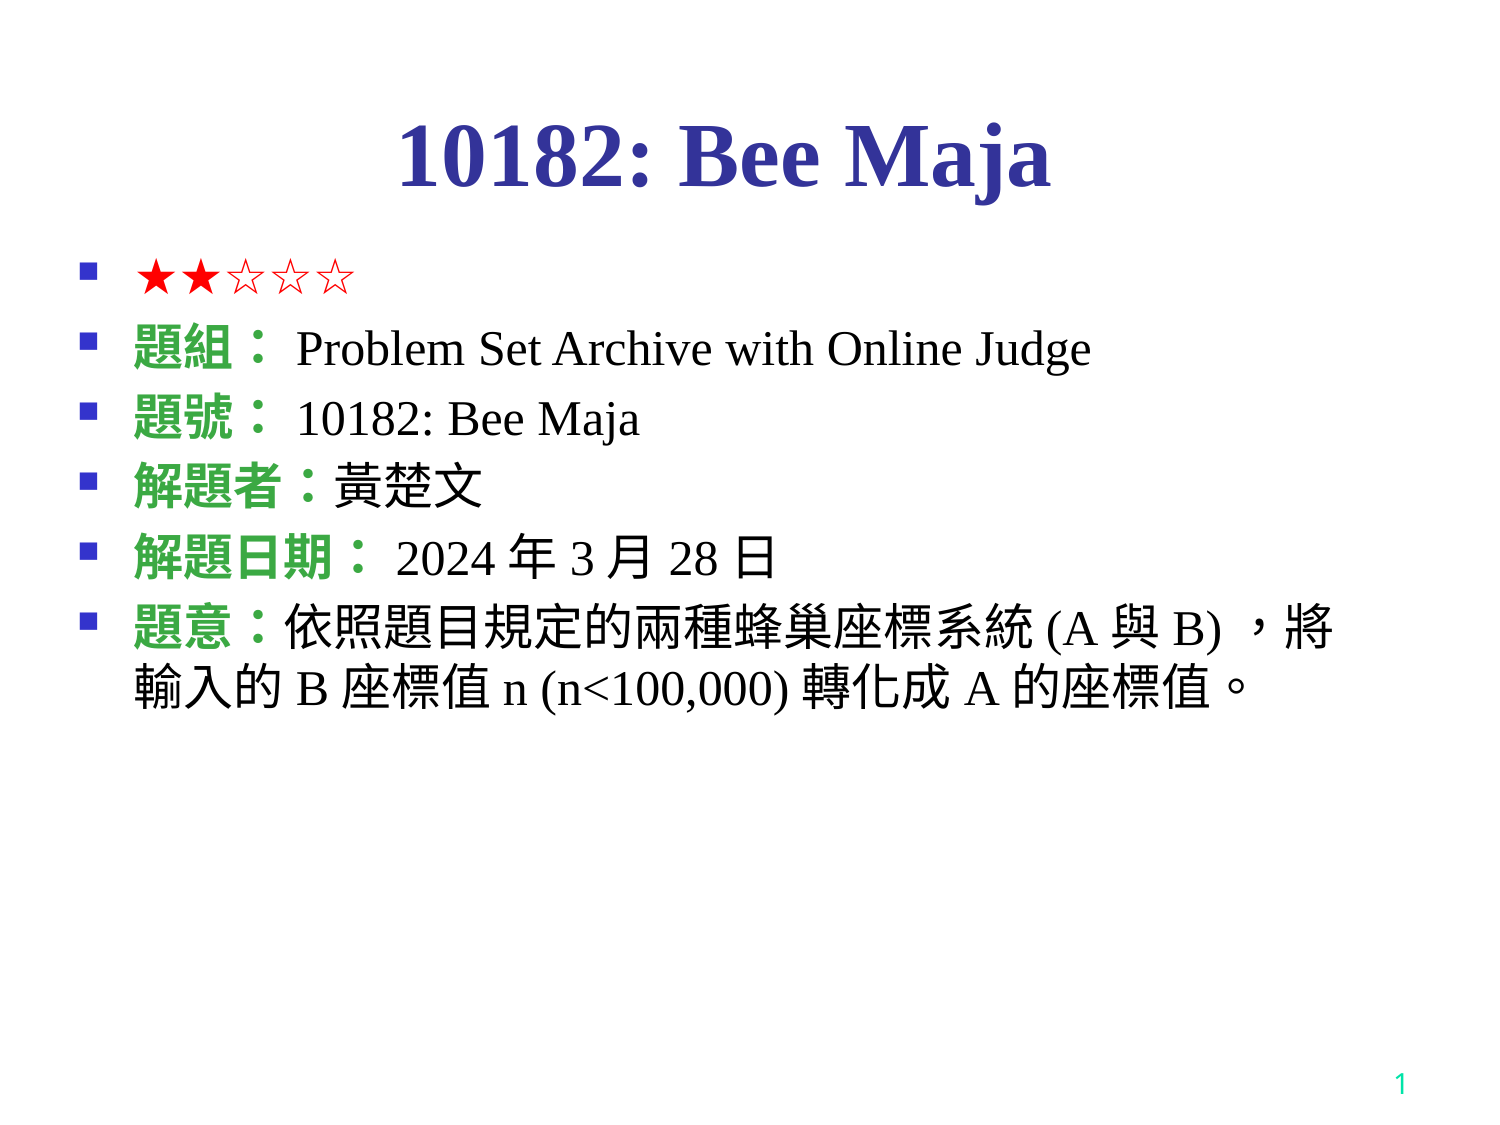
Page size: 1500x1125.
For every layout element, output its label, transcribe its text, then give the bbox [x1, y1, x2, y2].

list ★★☆☆☆ 題組：Problem Set Archive with Online Judge 題號：10182: Bee Maja 解題者：黃楚文 解題日期：2024年3月28日 題意：依照題目規定的兩種蜂巢座標系統(A與B)，將輸入的B座標值n (n<100,000)轉化成A的座標值。 [62, 237, 1388, 1024]
title 10182: Bee Maja [87, 62, 1363, 213]
slide_number 1 [1112, 1037, 1426, 1113]
